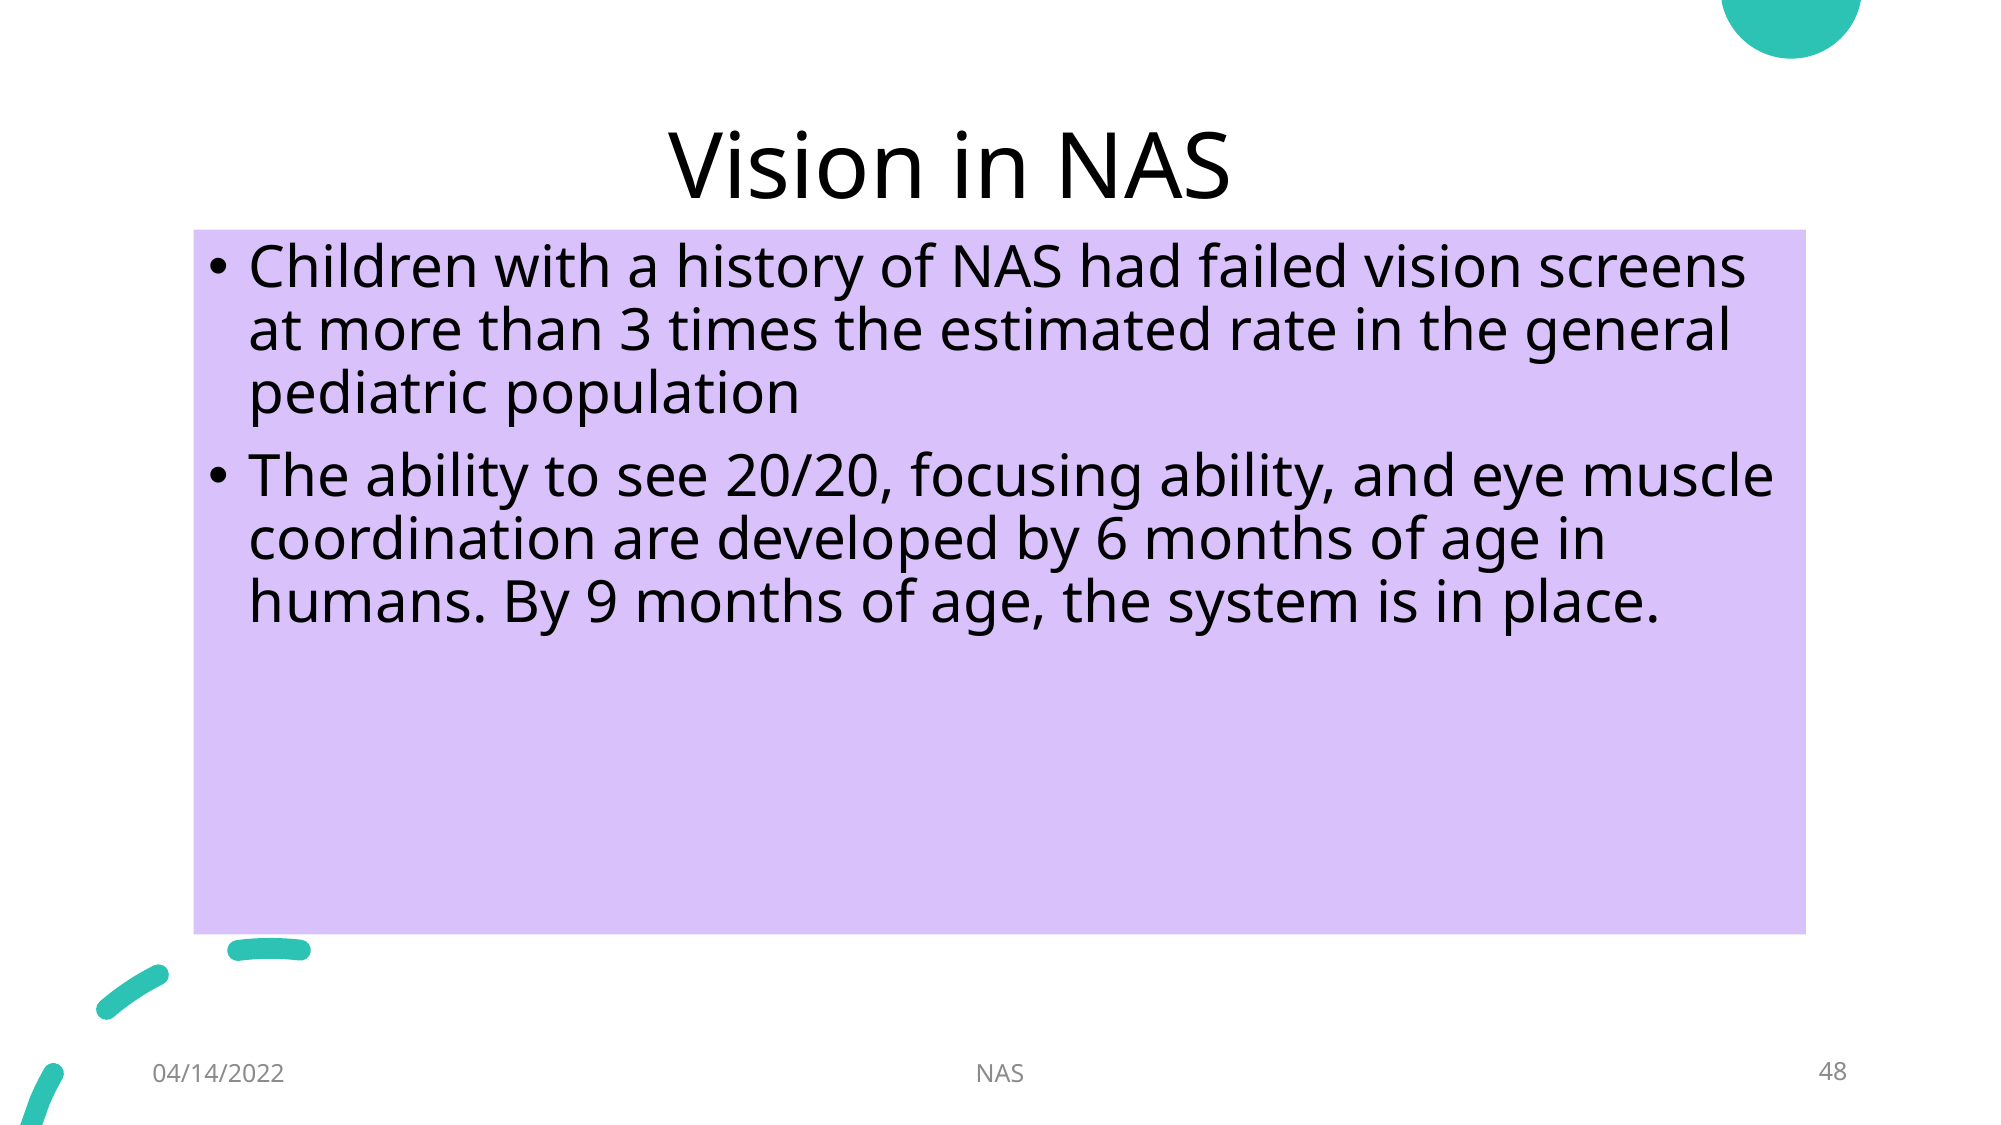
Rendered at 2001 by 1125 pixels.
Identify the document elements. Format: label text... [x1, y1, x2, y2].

list Children with a history of NAS had failed vision screens at more than 3 times the estimated rate in the general pediatric population The ability to see 20/20, focusing ability, and eye muscle coordination are developed by 6 months of age in humans. By 9 months of age, the system is in place. [193, 229, 1806, 935]
title Vision in NAS [88, 59, 1814, 278]
footer NAS [662, 1042, 1338, 1103]
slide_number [137, 1042, 588, 1103]
slide_number 48 [1412, 1042, 1863, 1103]
